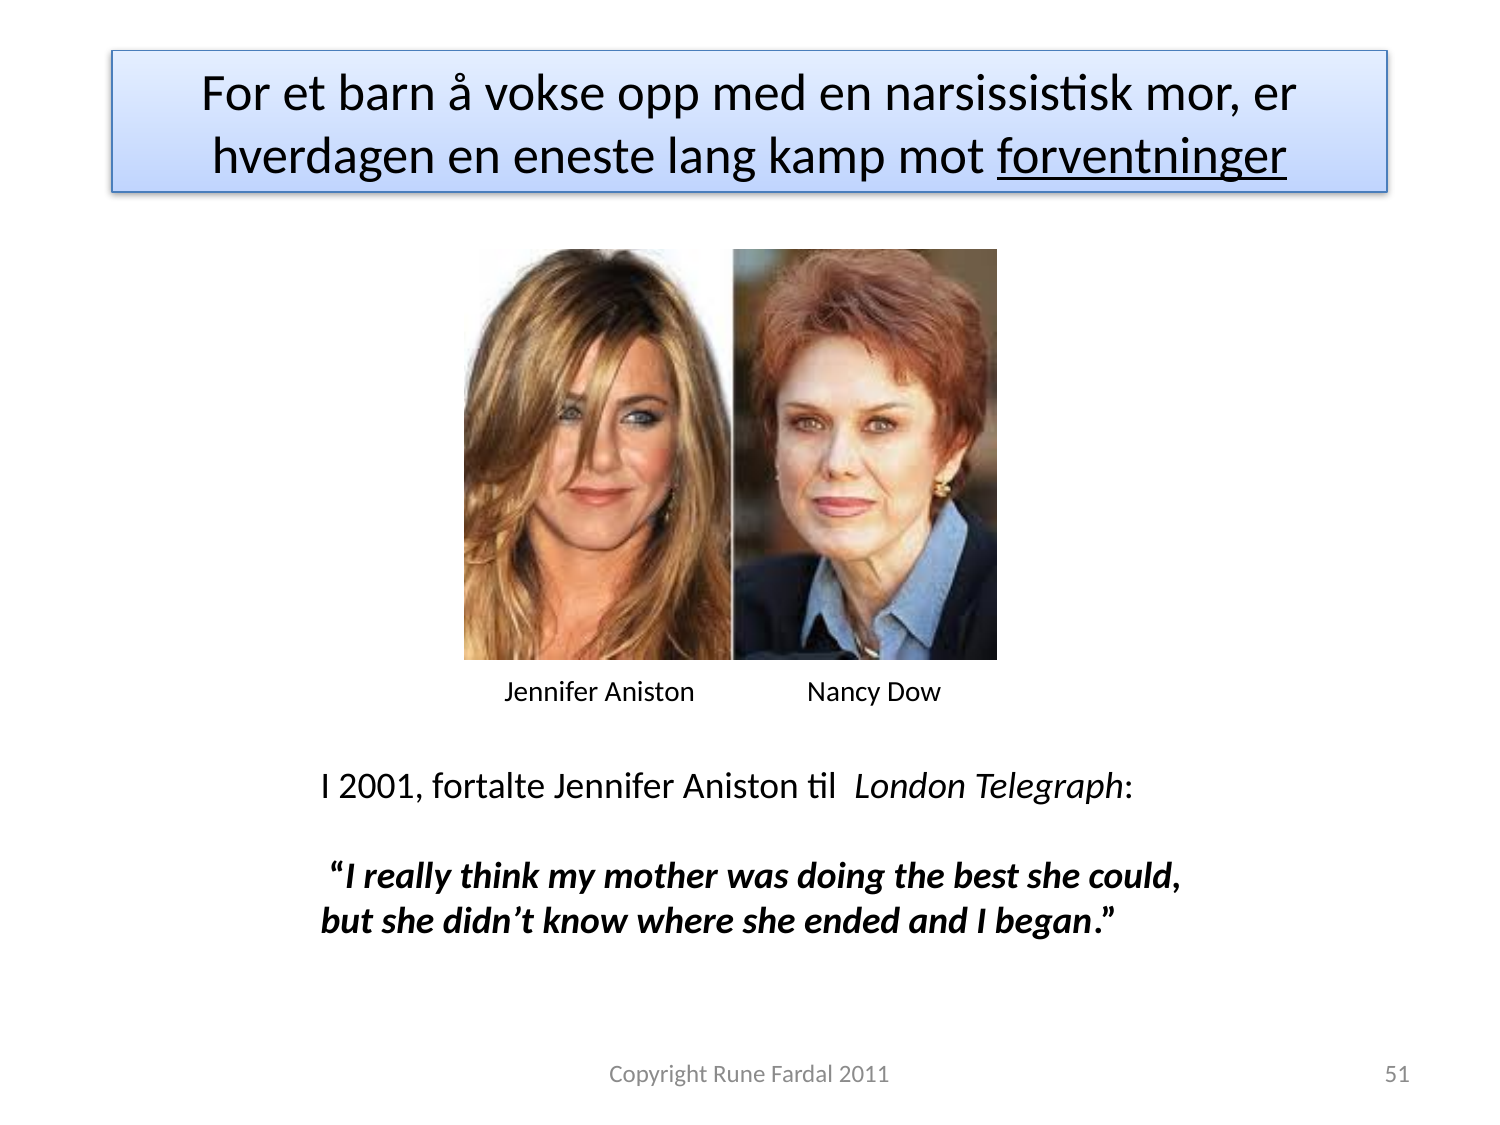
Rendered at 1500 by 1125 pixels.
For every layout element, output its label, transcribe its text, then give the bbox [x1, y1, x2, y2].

text_box Nancy Dow [792, 668, 957, 715]
slide_number 51 [1074, 1042, 1425, 1103]
picture [464, 249, 997, 660]
footer Copyright Rune Fardal 2011 [512, 1042, 988, 1103]
title For et barn å vokse opp med en narsissistisk mor, er hverdagen en eneste lang kamp mot forventninger [111, 50, 1388, 193]
text_box Jennifer Aniston [489, 668, 710, 715]
text_box I 2001, fortalte Jennifer Aniston til London Telegraph: “I really think my mother was doing the best she could, but she didn’t know where she ended and I began.” [305, 753, 1207, 948]
